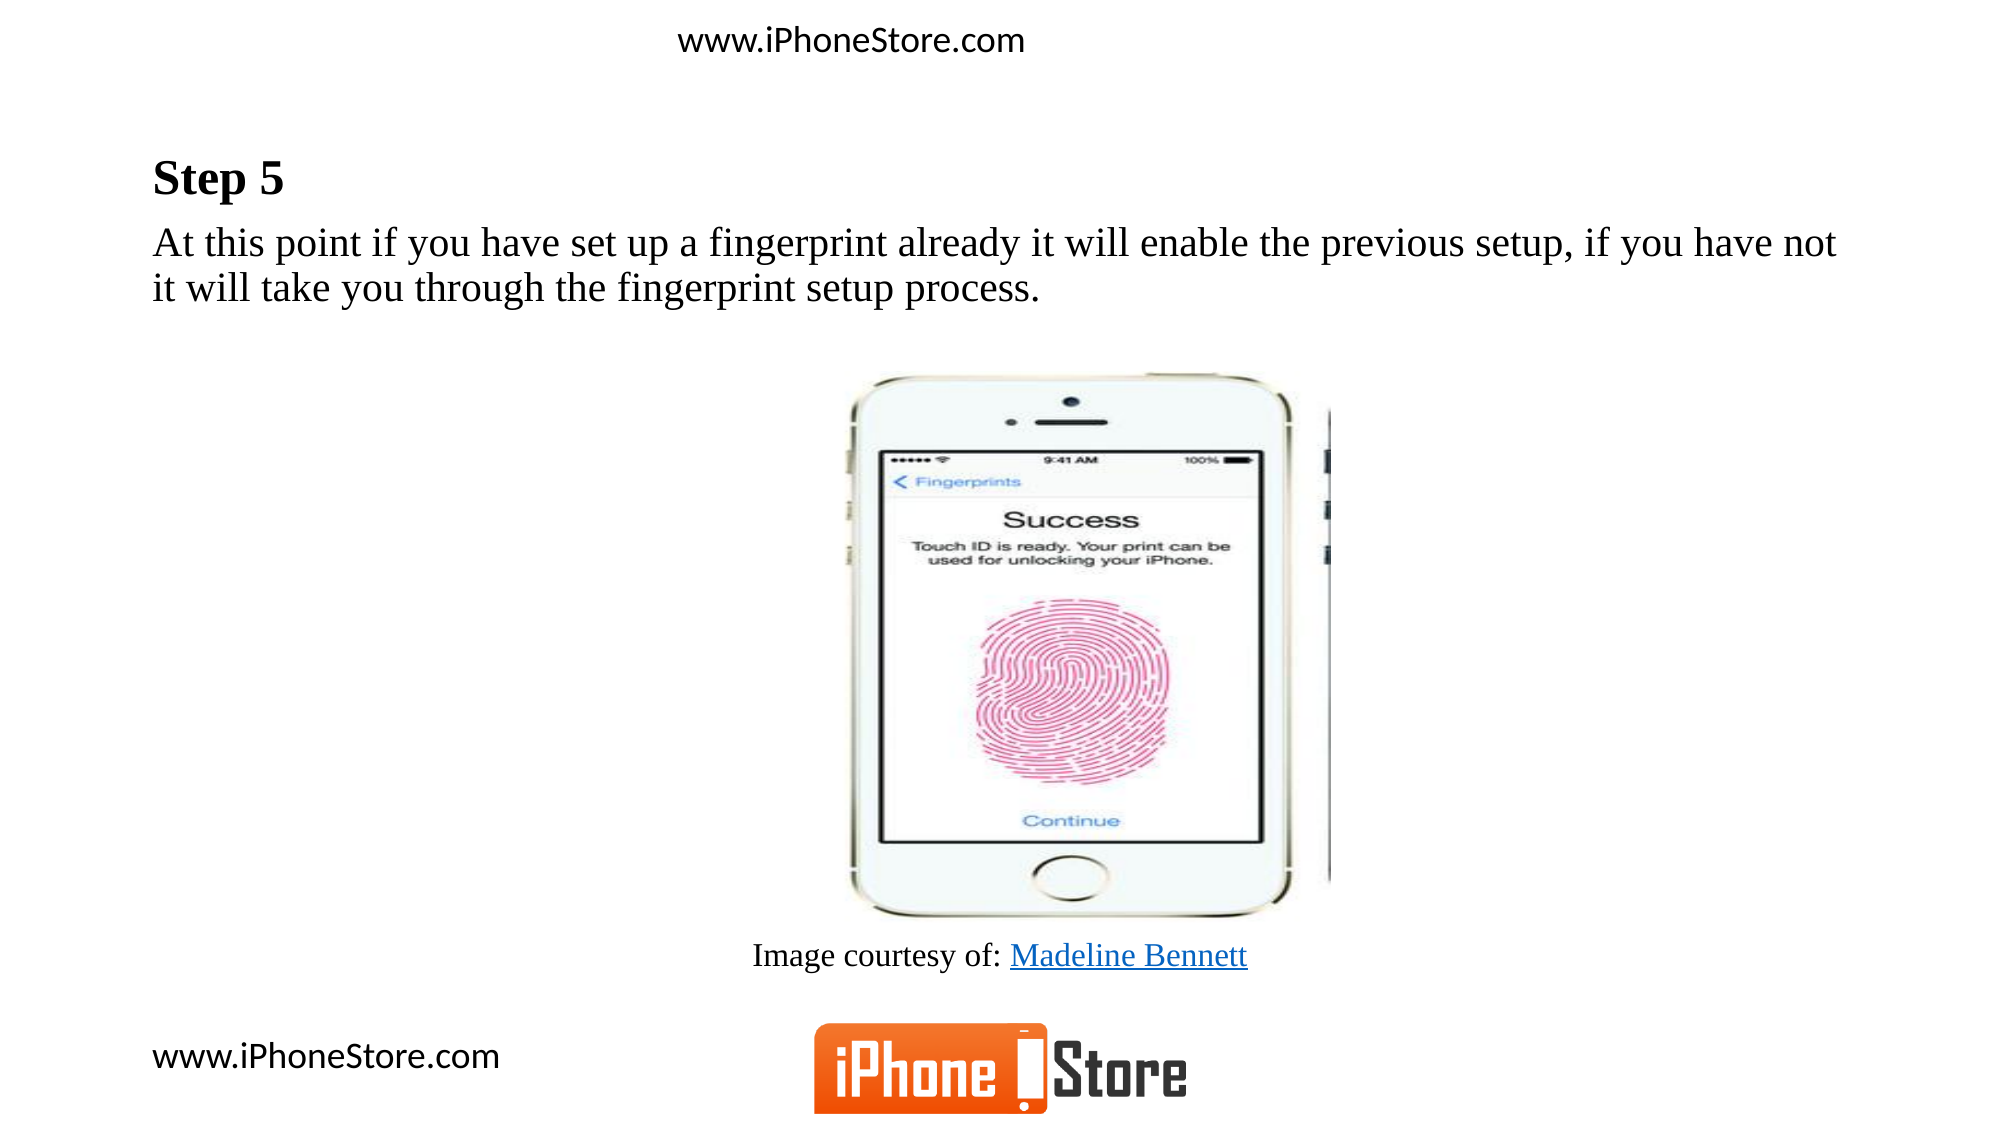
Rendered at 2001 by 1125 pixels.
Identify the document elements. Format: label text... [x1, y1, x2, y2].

list At this point if you have set up a fingerprint already it will enable the previous setup, if you have not it will take you through the fingerprint setup process. [137, 212, 1863, 402]
list Image courtesy of: Madeline Bennett [737, 930, 1338, 1007]
footer www.iPhoneStore.com [662, 7, 1338, 68]
picture [814, 1023, 1186, 1114]
title Step 5 [137, 75, 1863, 212]
picture [741, 371, 1331, 928]
